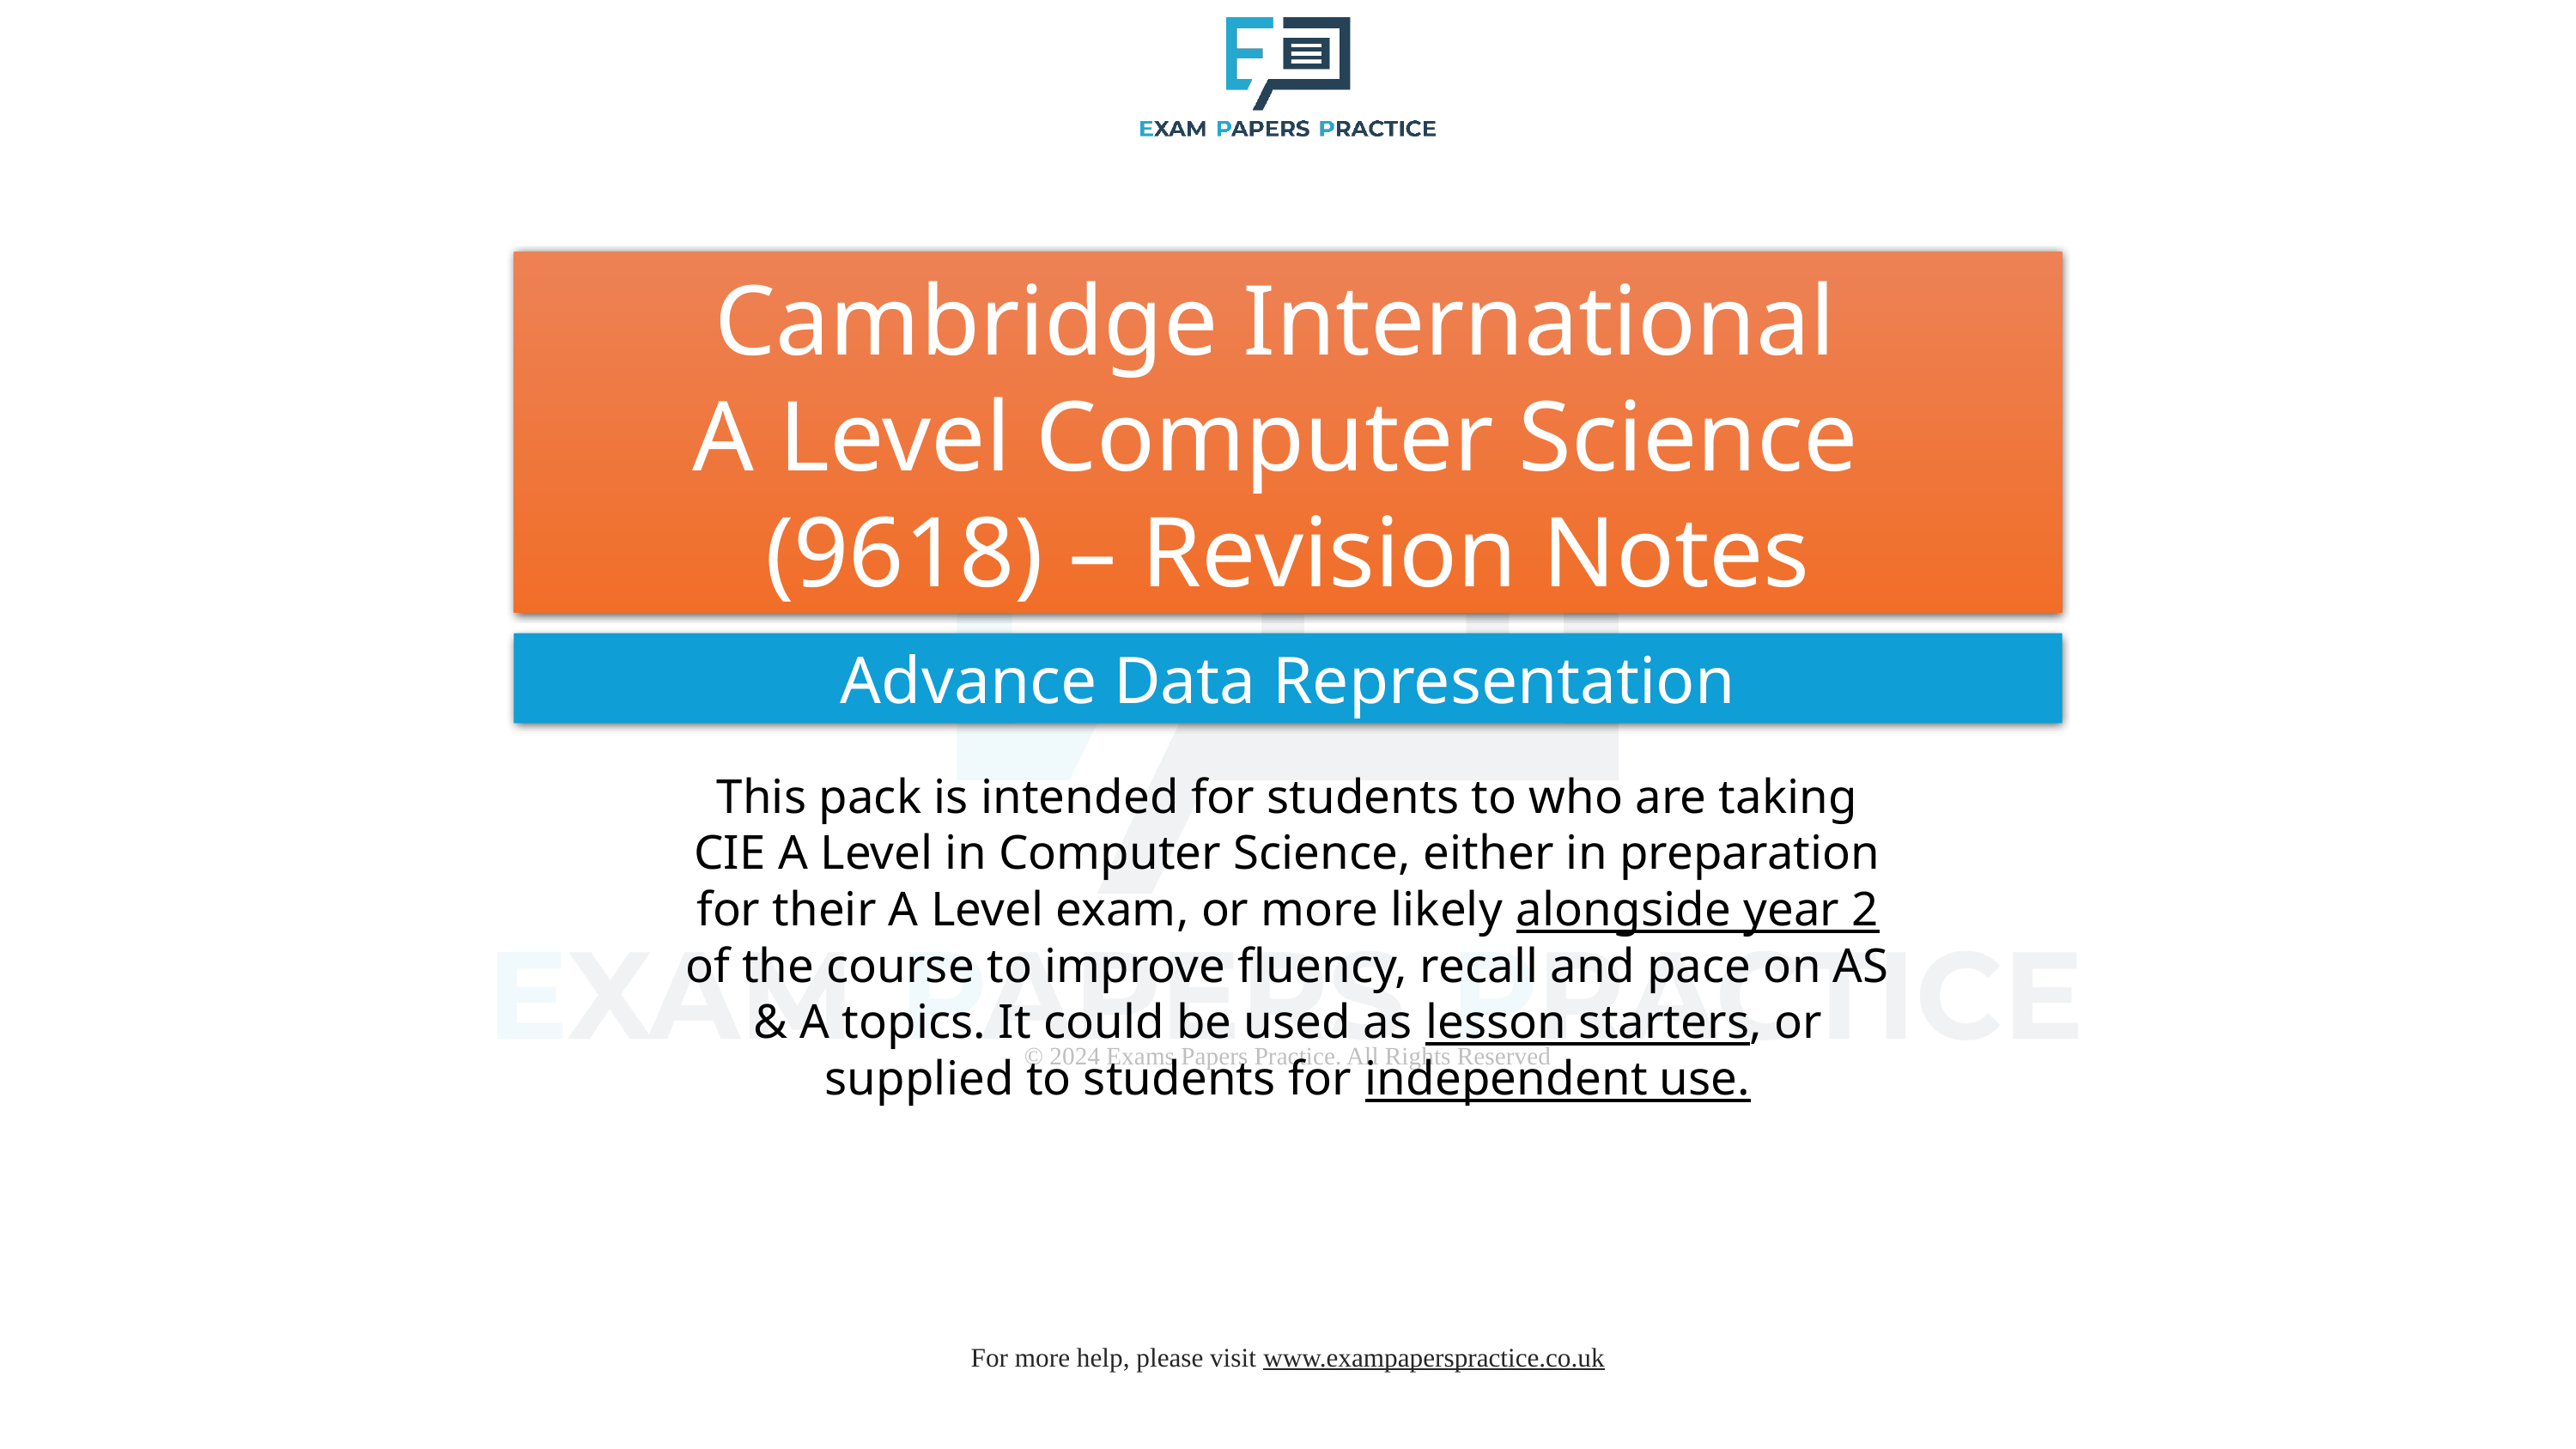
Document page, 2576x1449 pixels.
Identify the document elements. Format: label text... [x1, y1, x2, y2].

text_box Cambridge International A Level Computer Science (9618) – Revision Notes [513, 252, 2063, 613]
text_box Advance Data Representation [513, 633, 2063, 724]
text_box This pack is intended for students to who are taking CIE A Level in Computer Science, either in preparation for their A Level exam, or more likely alongside year 2 of the course to improve fluency, recall and pace on AS & A topics. It could be used as lesson starters, or supplied to students for independent use. [671, 760, 1905, 1147]
